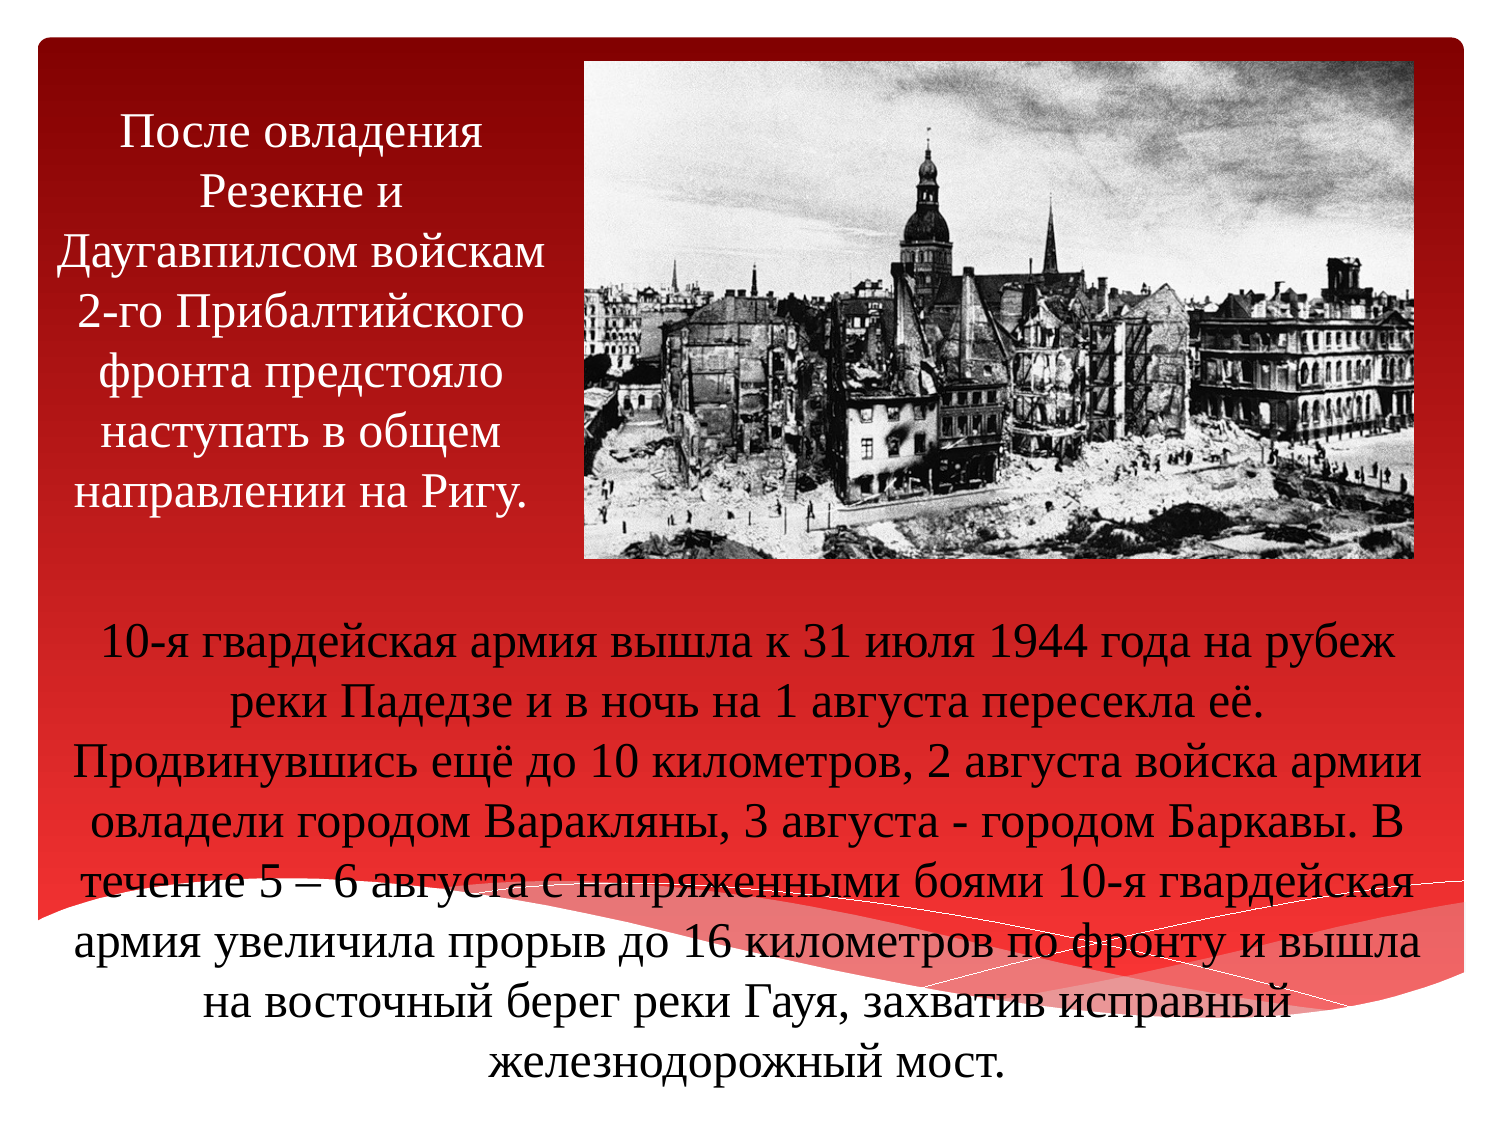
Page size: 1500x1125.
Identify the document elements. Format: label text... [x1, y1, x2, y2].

text_box После овладения Резекне и Даугавпилсом войскам 2-го Прибалтийского фронта предстояло наступать в общем направлении на Ригу. [41, 89, 561, 525]
text_box 10-я гвардейская армия вышла к 31 июля 1944 года на рубеж реки Падедзе и в ночь на 1 августа пересекла её. Продвинувшись ещё до 10 километров, 2 августа войска армии овладели городом Варакляны, 3 августа - городом Баркавы. В течение 5 – 6 августа с напряженными боями 10-я гвардейская армия увеличила прорыв до 16 километров по фронту и вышла на восточный берег реки Гауя, захватив исправный железнодорожный мост. [50, 600, 1445, 1095]
picture [584, 60, 1414, 559]
